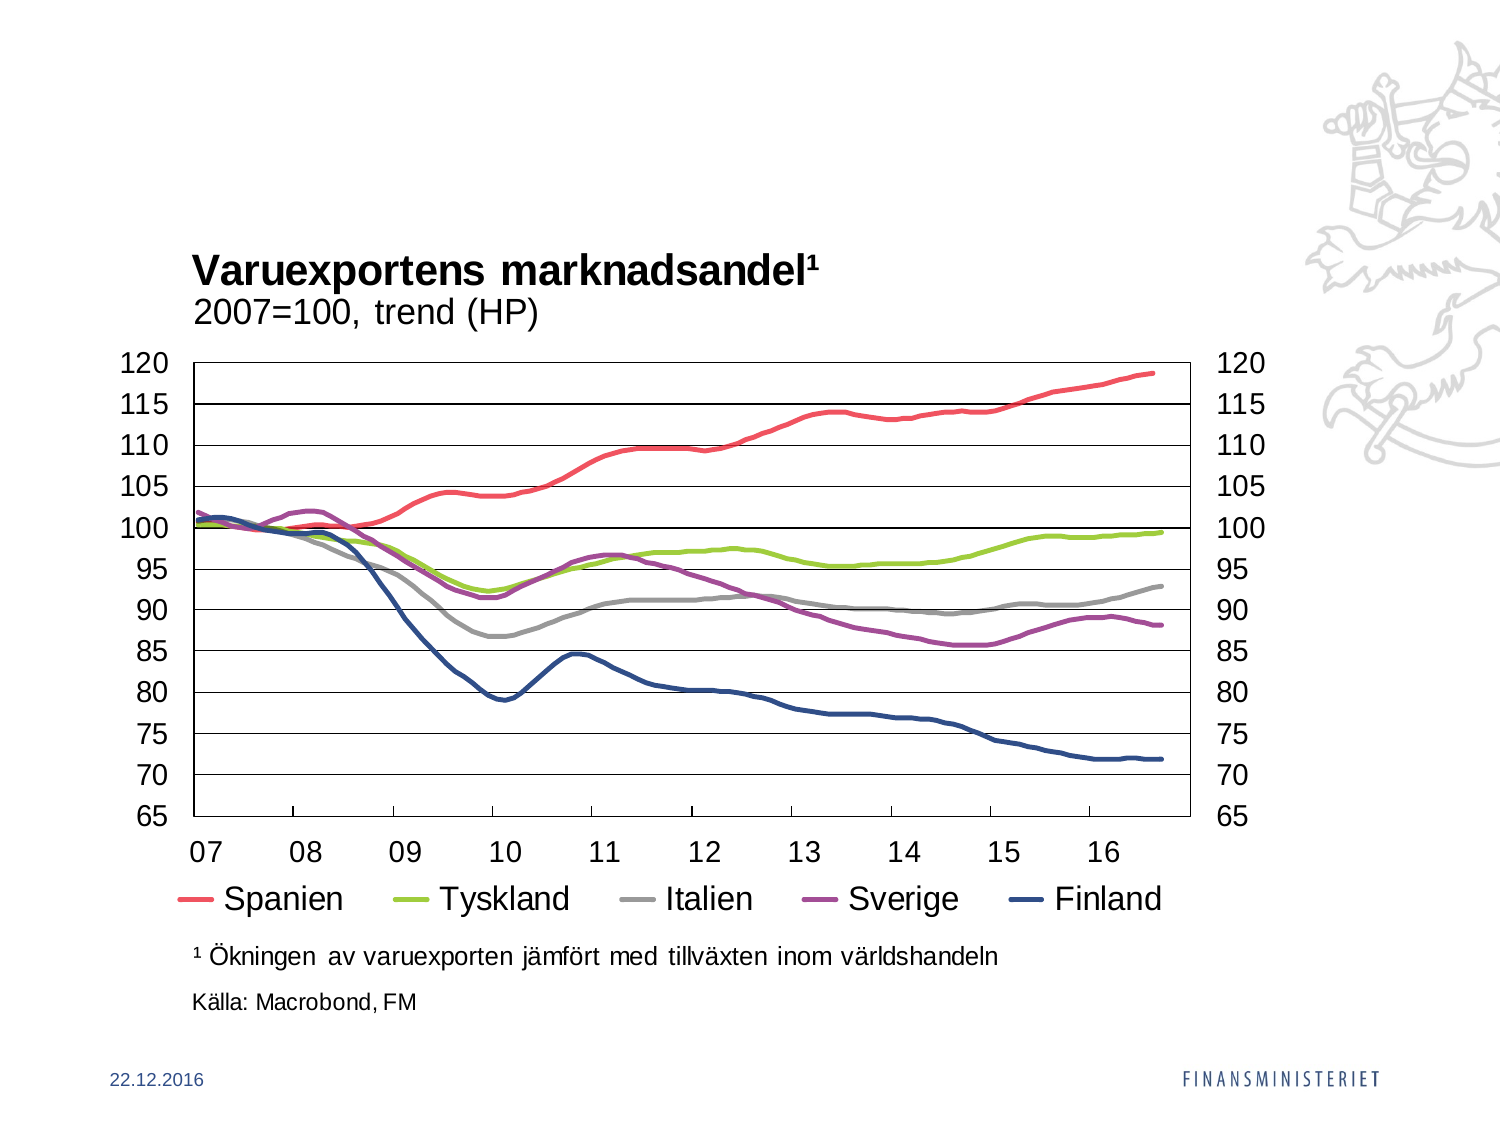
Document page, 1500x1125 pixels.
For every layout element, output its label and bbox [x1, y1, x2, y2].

picture [1106, 1064, 1456, 1093]
slide_number [94, 1054, 255, 1103]
picture [92, 0, 1500, 1042]
